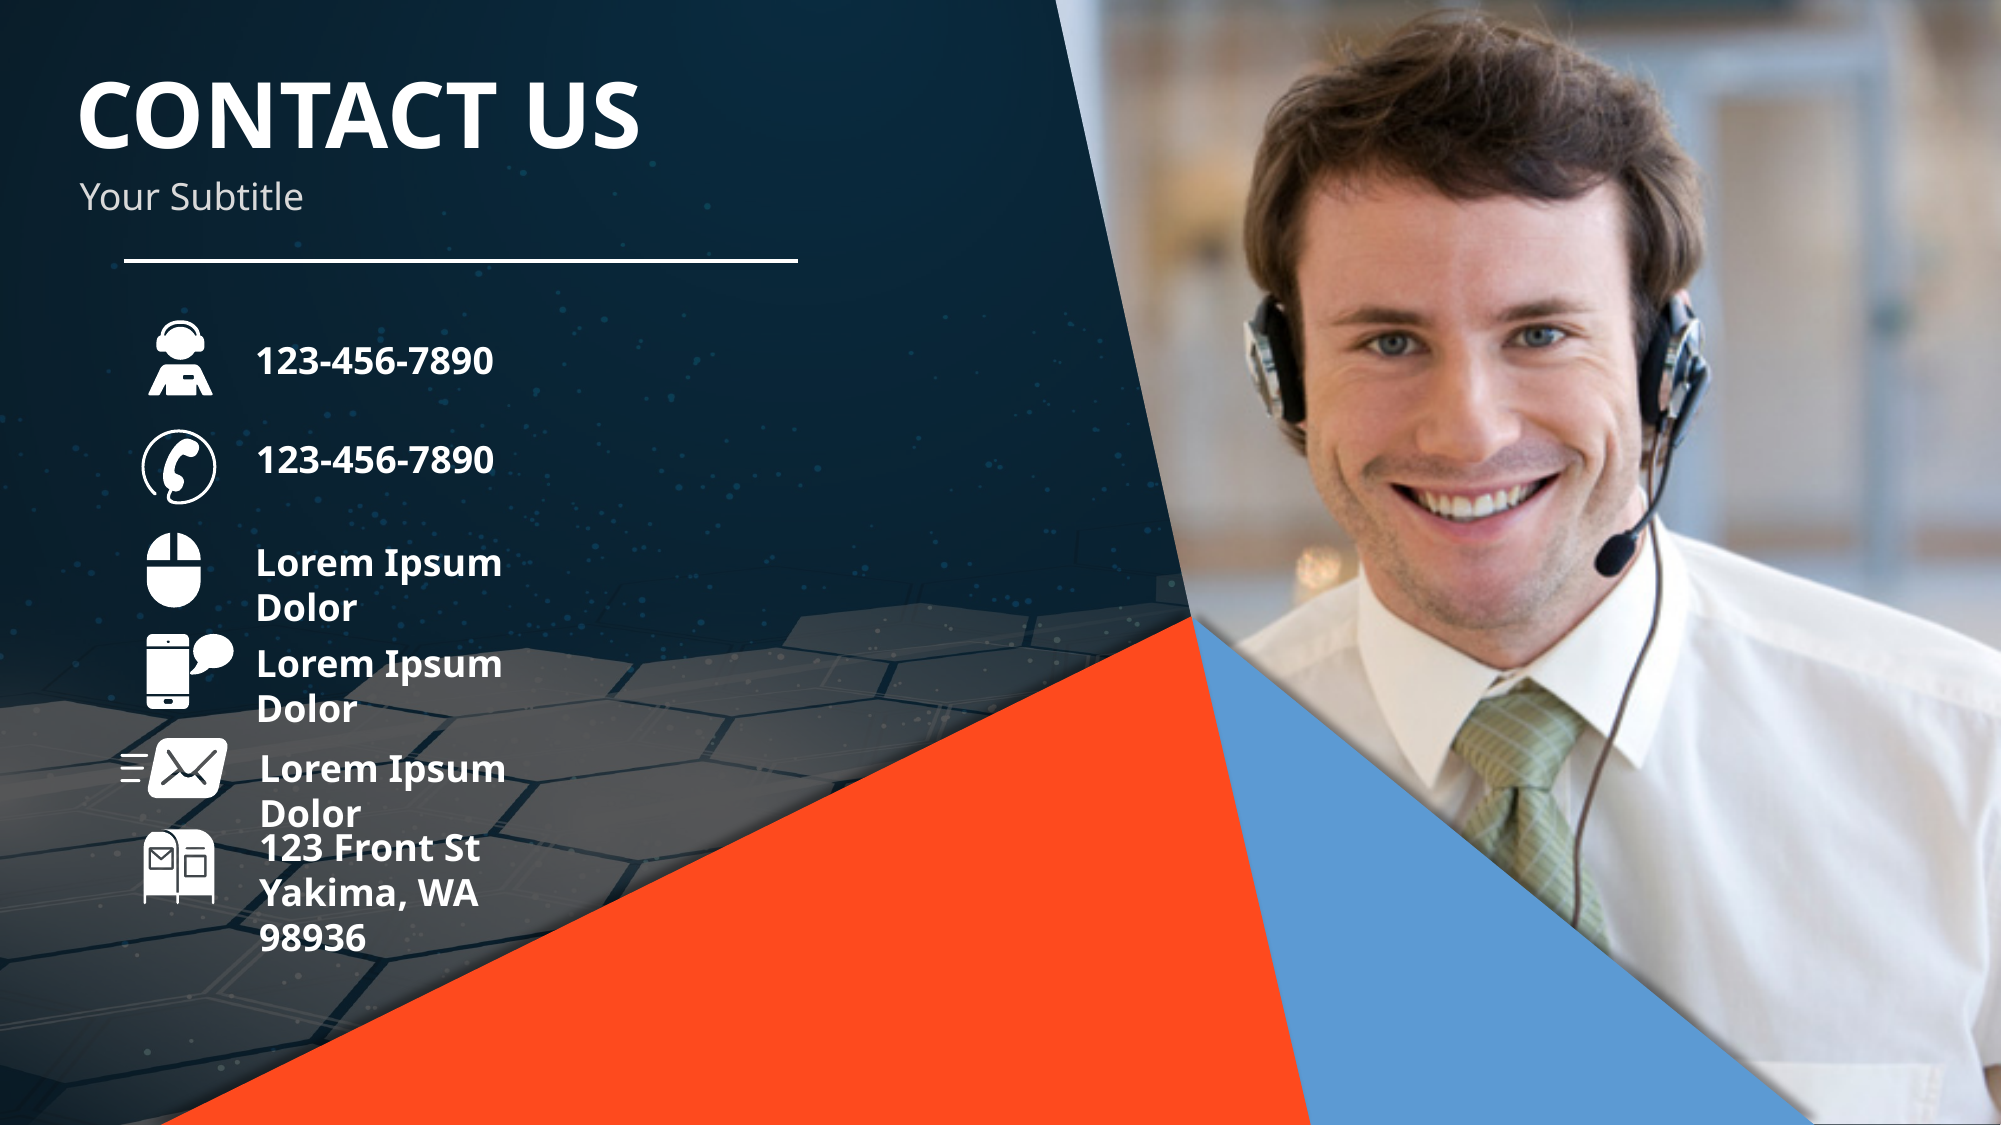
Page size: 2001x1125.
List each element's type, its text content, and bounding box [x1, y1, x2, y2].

text_box 123 Front St Yakima, WA 98936 [244, 816, 590, 967]
text_box [177, 532, 201, 561]
text_box Lorem Ipsum Dolor [240, 632, 586, 738]
text_box [141, 429, 217, 505]
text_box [148, 320, 213, 396]
text_box Lorem Ipsum Dolor [244, 737, 590, 816]
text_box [143, 829, 215, 905]
text_box [146, 532, 171, 561]
text_box [1054, 0, 2000, 1125]
text_box 123-456-7890 [240, 329, 541, 390]
text_box Lorem Ipsum Dolor [240, 531, 586, 632]
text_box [146, 633, 234, 709]
text_box [1195, 617, 1817, 1125]
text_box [120, 737, 228, 798]
text_box [146, 566, 201, 608]
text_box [60, 49, 1020, 227]
text_box [158, 614, 1312, 1125]
text_box 123-456-7890 [241, 428, 541, 489]
